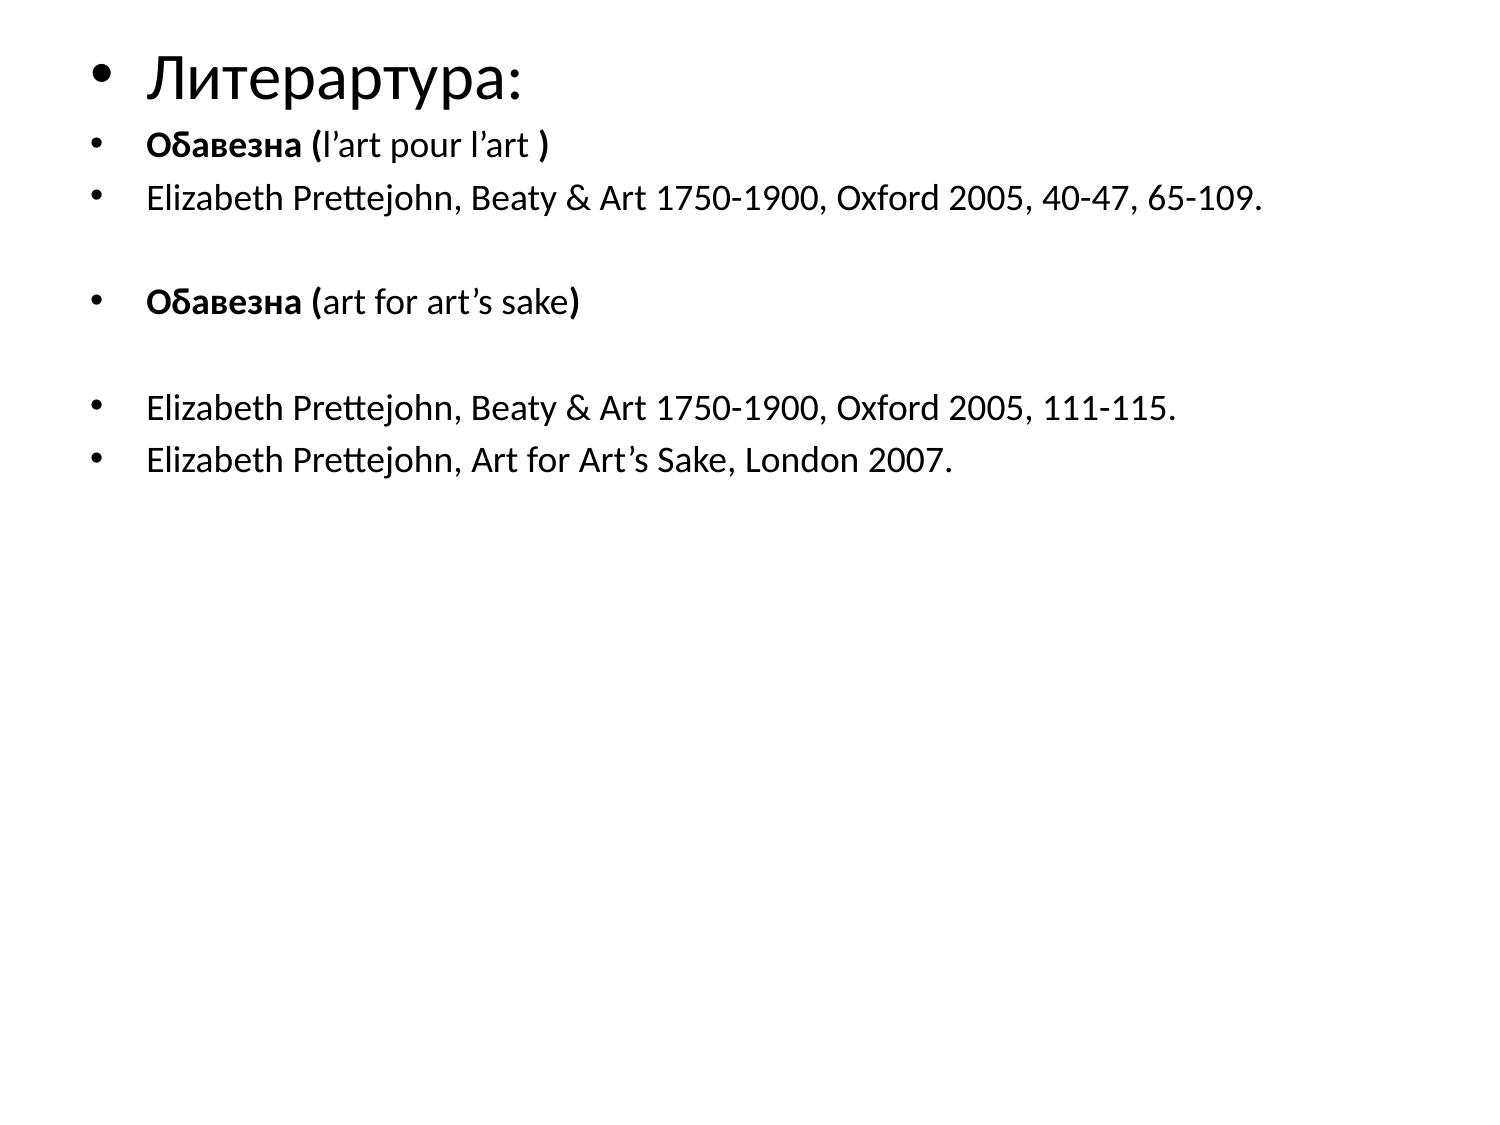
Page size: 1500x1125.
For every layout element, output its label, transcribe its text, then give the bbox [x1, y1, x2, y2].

list Литерартура: Обавезна (l’art pour l’art ) Elizabeth Prettejohn, Beaty & Art 1750-1900, Oxford 2005, 40-47, 65-109. Обавезна (art for art’s sake) Elizabeth Prettejohn, Beaty & Art 1750-1900, Oxford 2005, 111-115. Elizabeth Prettejohn, Art for Art’s Sake, London 2007. [75, 24, 1425, 1005]
